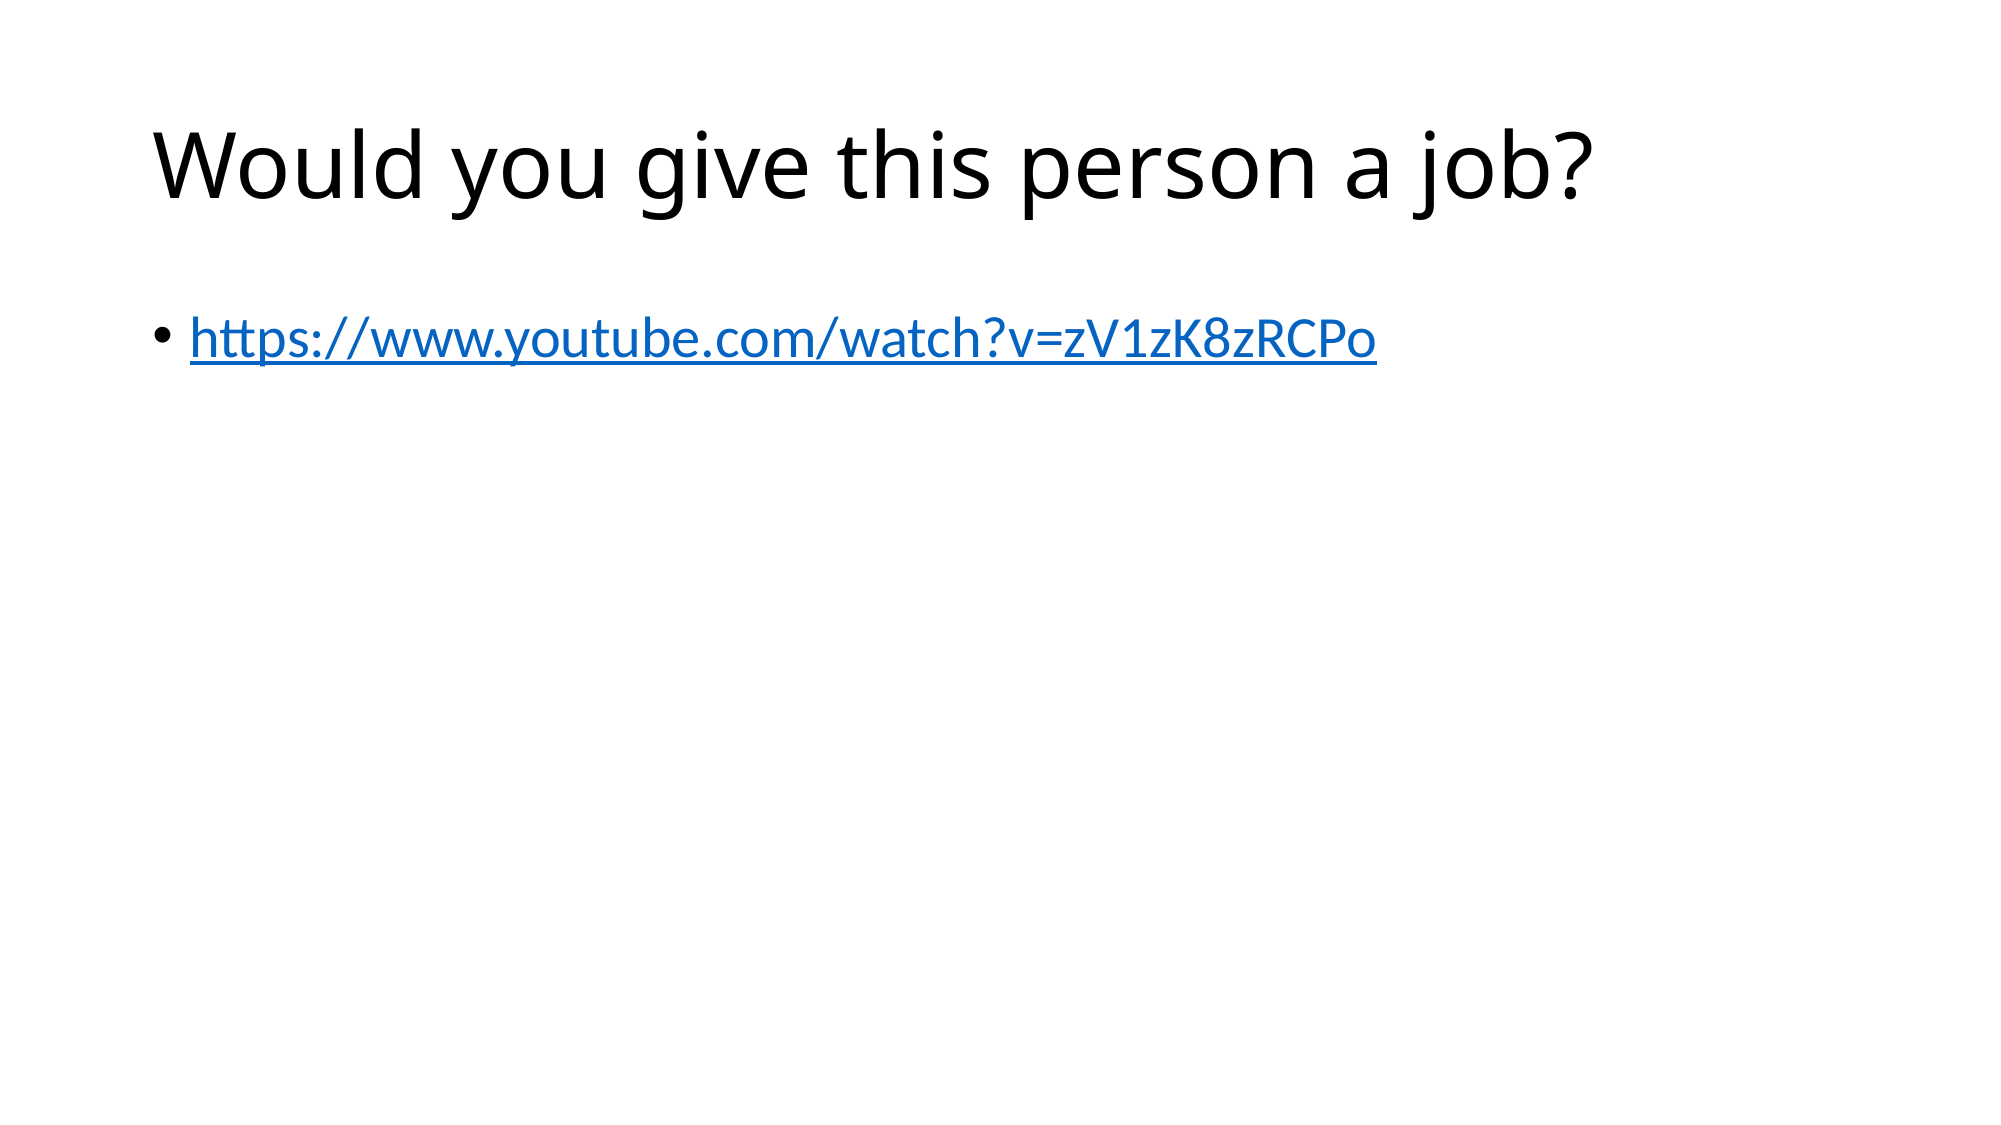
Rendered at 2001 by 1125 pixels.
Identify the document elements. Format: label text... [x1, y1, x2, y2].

title Would you give this person a job? [137, 59, 1863, 278]
list https://www.youtube.com/watch?v=zV1zK8zRCPo [137, 299, 1863, 1014]
